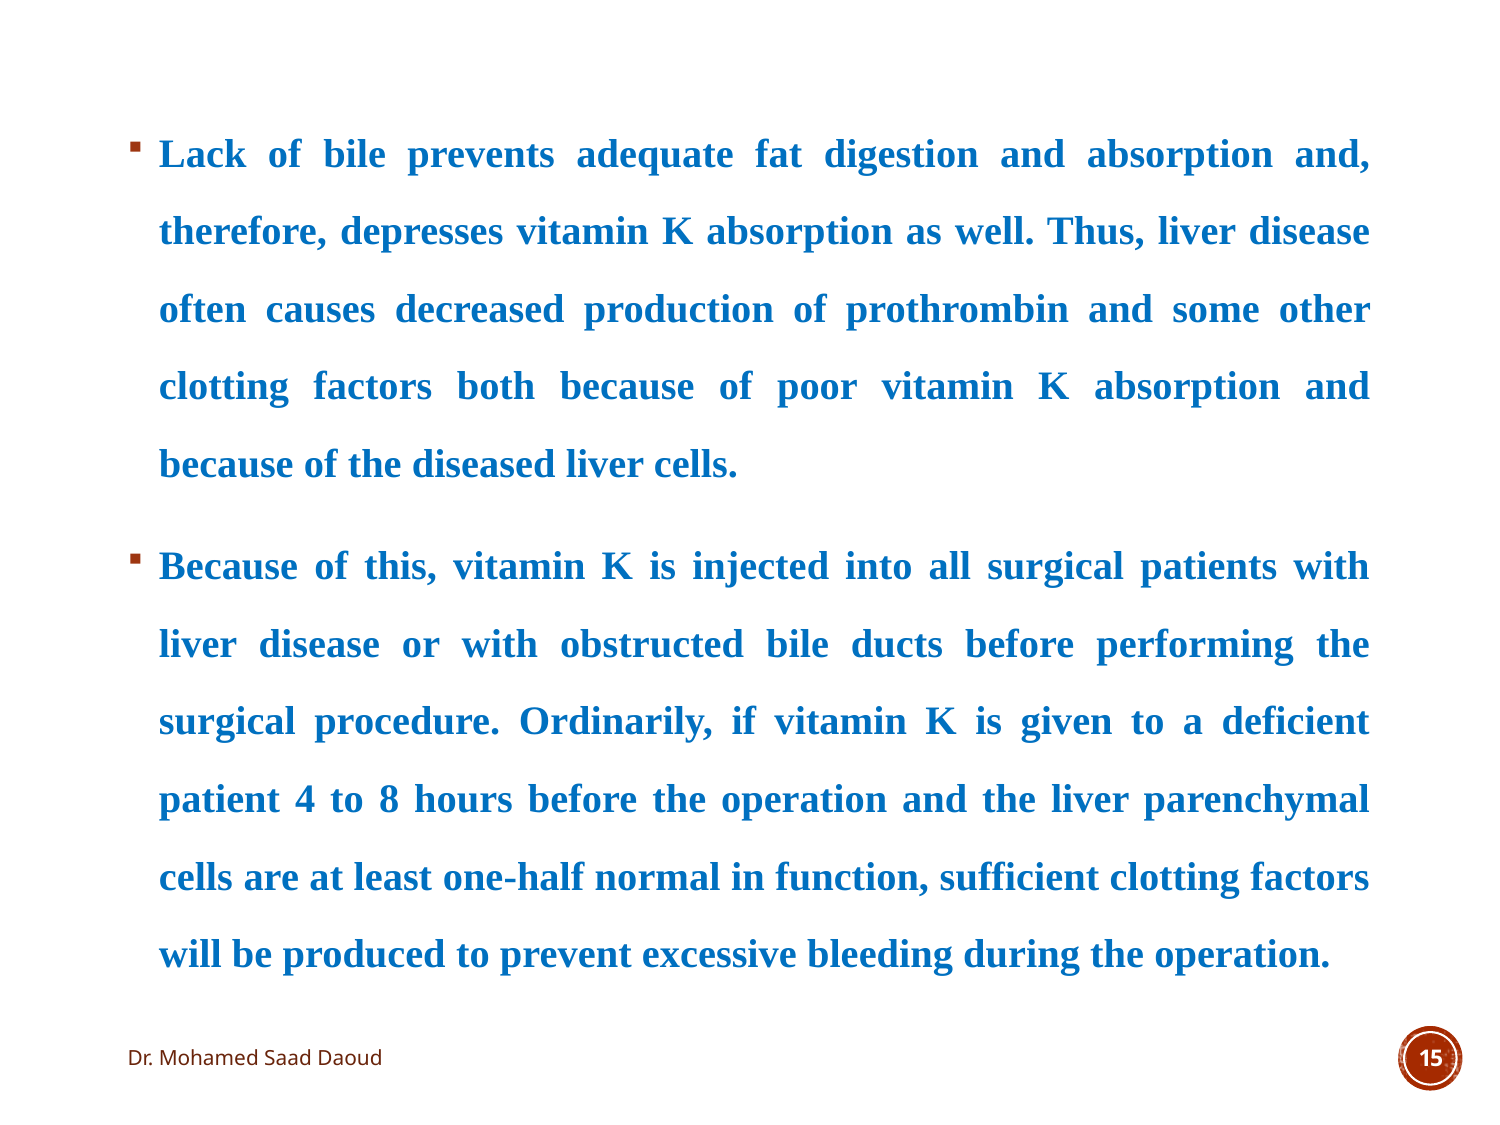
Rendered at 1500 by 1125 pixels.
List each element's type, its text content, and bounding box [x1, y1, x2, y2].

list Lack of bile prevents adequate fat digestion and absorption and, therefore, depresses vitamin K absorption as well. Thus, liver disease often causes decreased production of prothrombin and some other clotting factors both because of poor vitamin K absorption and because of the diseased liver cells. Because of this, vitamin K is injected into all surgical patients with liver disease or with obstructed bile ducts before performing the surgical procedure. Ordinarily, if vitamin K is given to a deficient patient 4 to 8 hours before the operation and the liver parenchymal cells are at least one-half normal in function, sufficient clotting factors will be produced to prevent excessive bleeding during the operation. [112, 90, 1388, 1013]
footer Dr. Mohamed Saad Daoud [112, 1028, 891, 1089]
slide_number 15 [1391, 1028, 1471, 1089]
